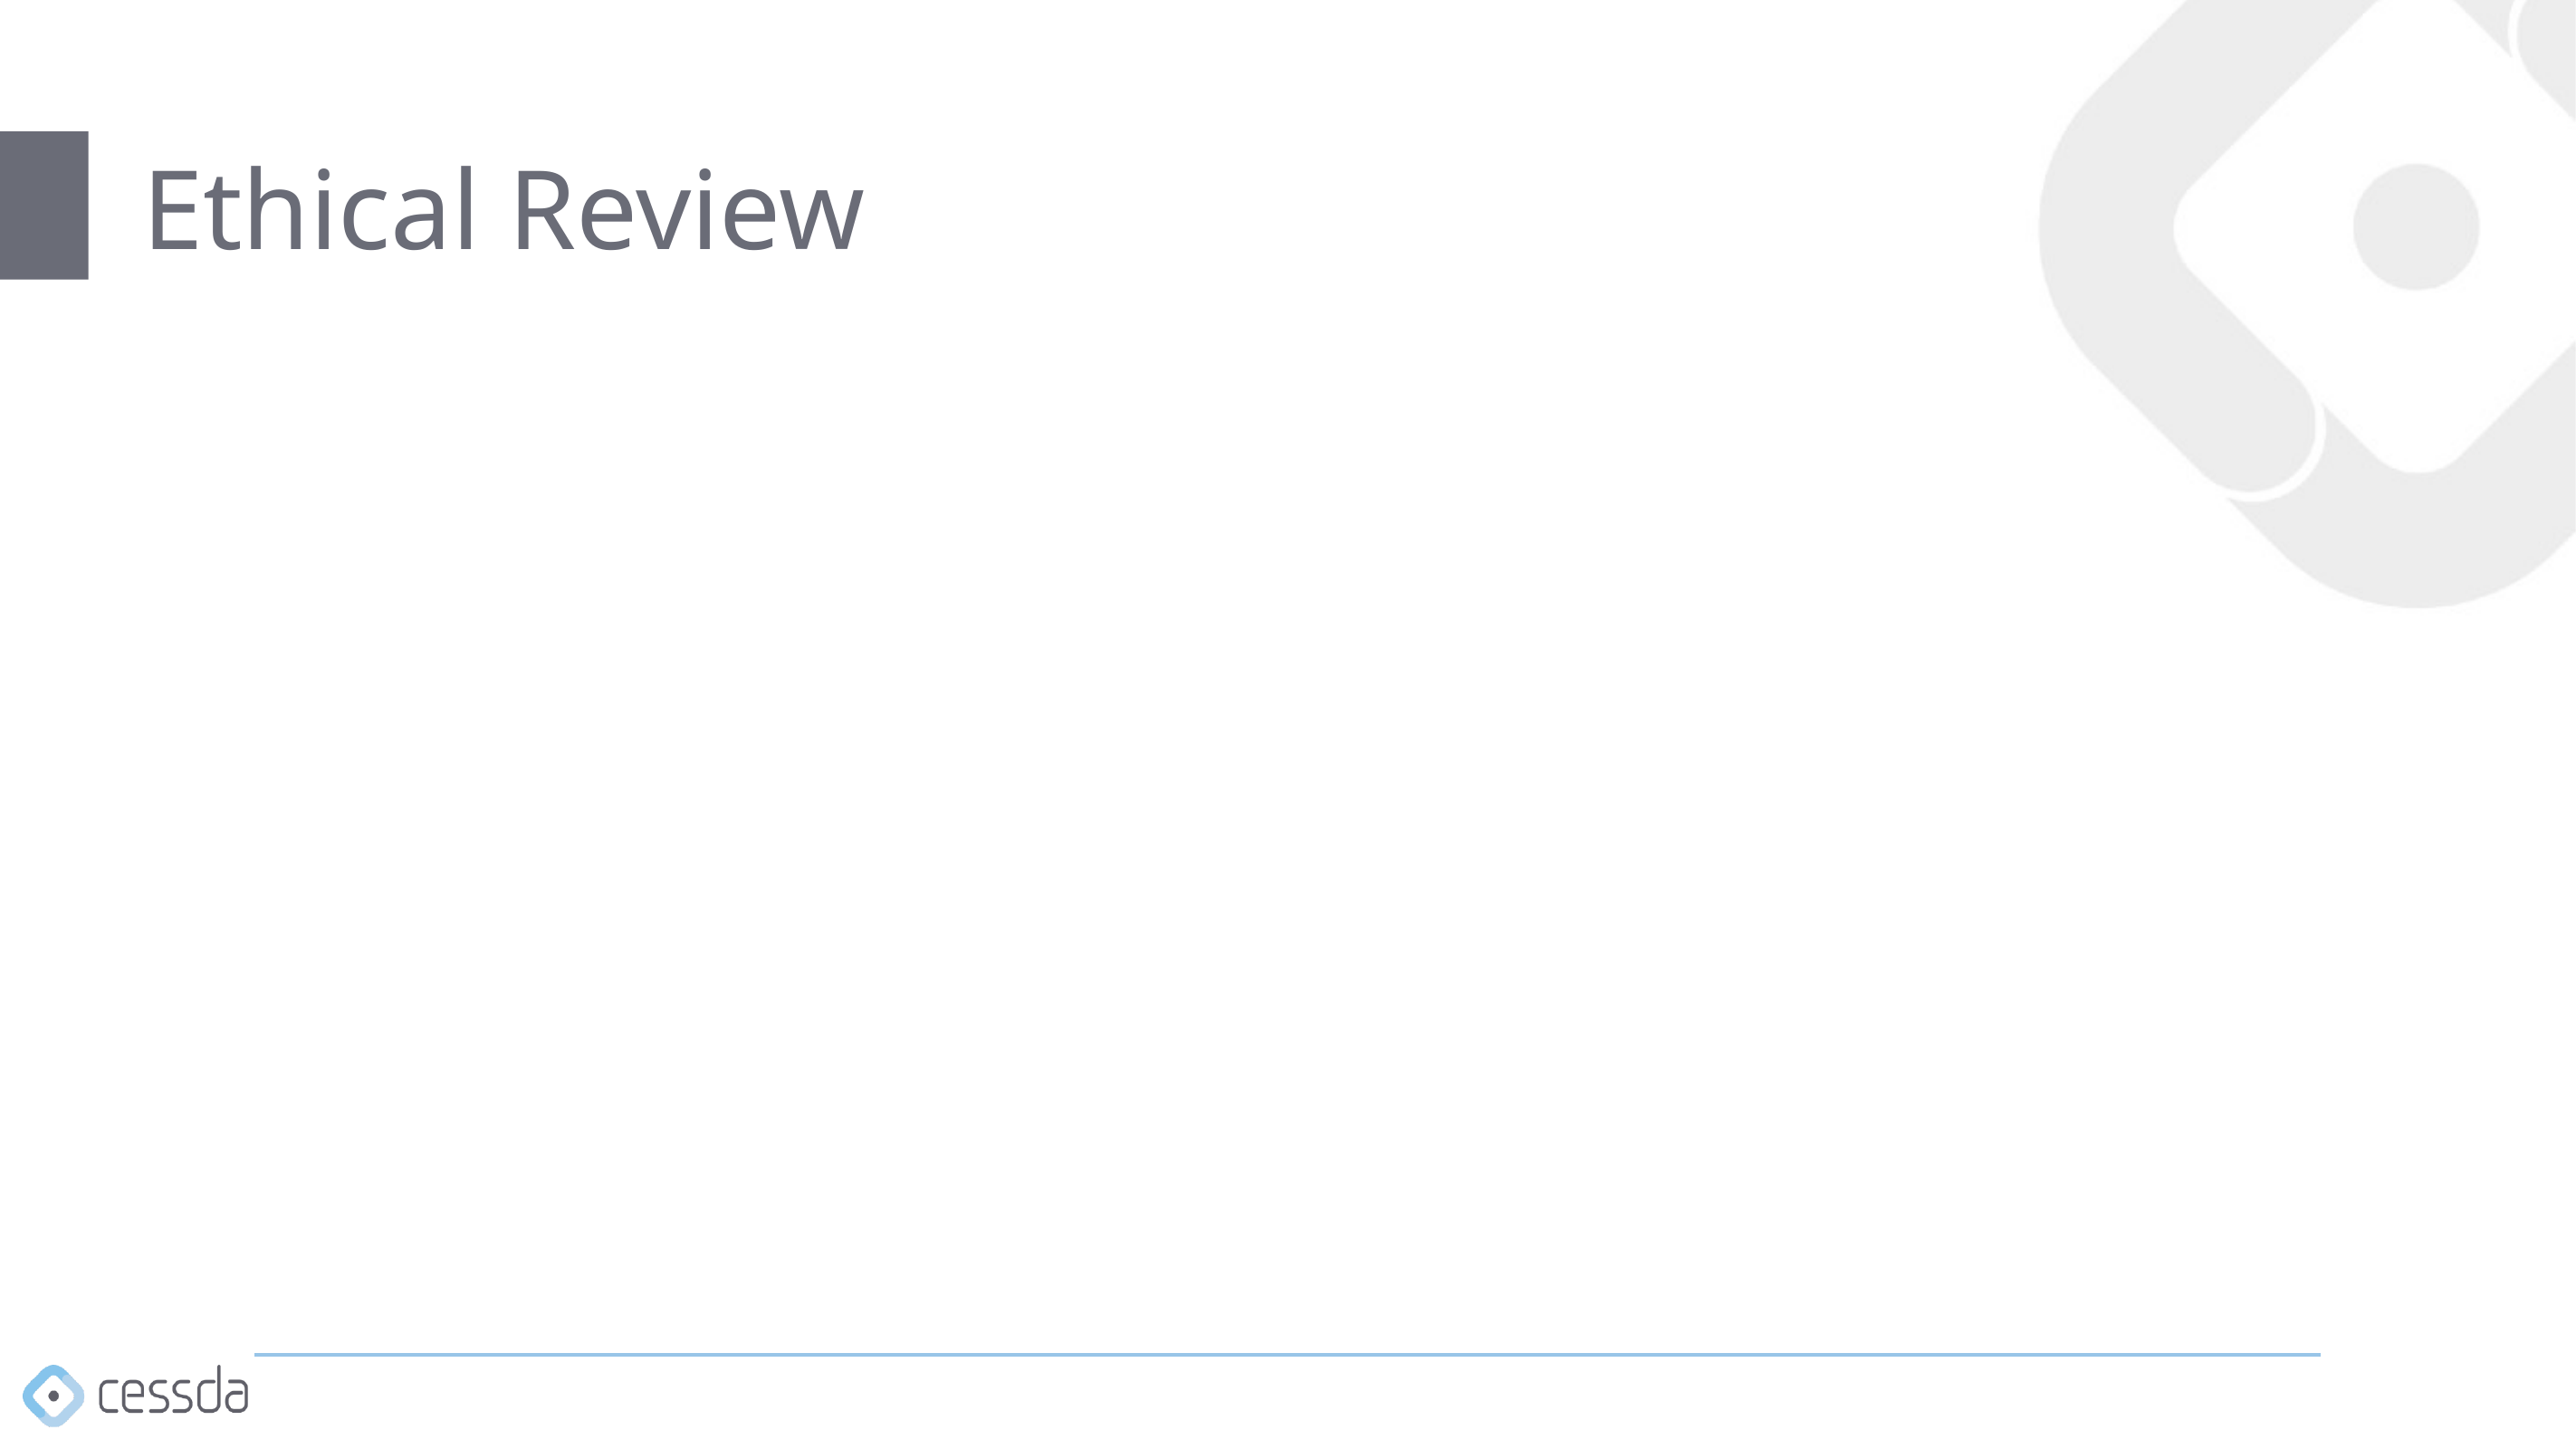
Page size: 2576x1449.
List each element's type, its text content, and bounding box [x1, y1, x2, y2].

picture [0, 0, 2576, 1449]
title Ethical Review [134, 130, 2322, 281]
